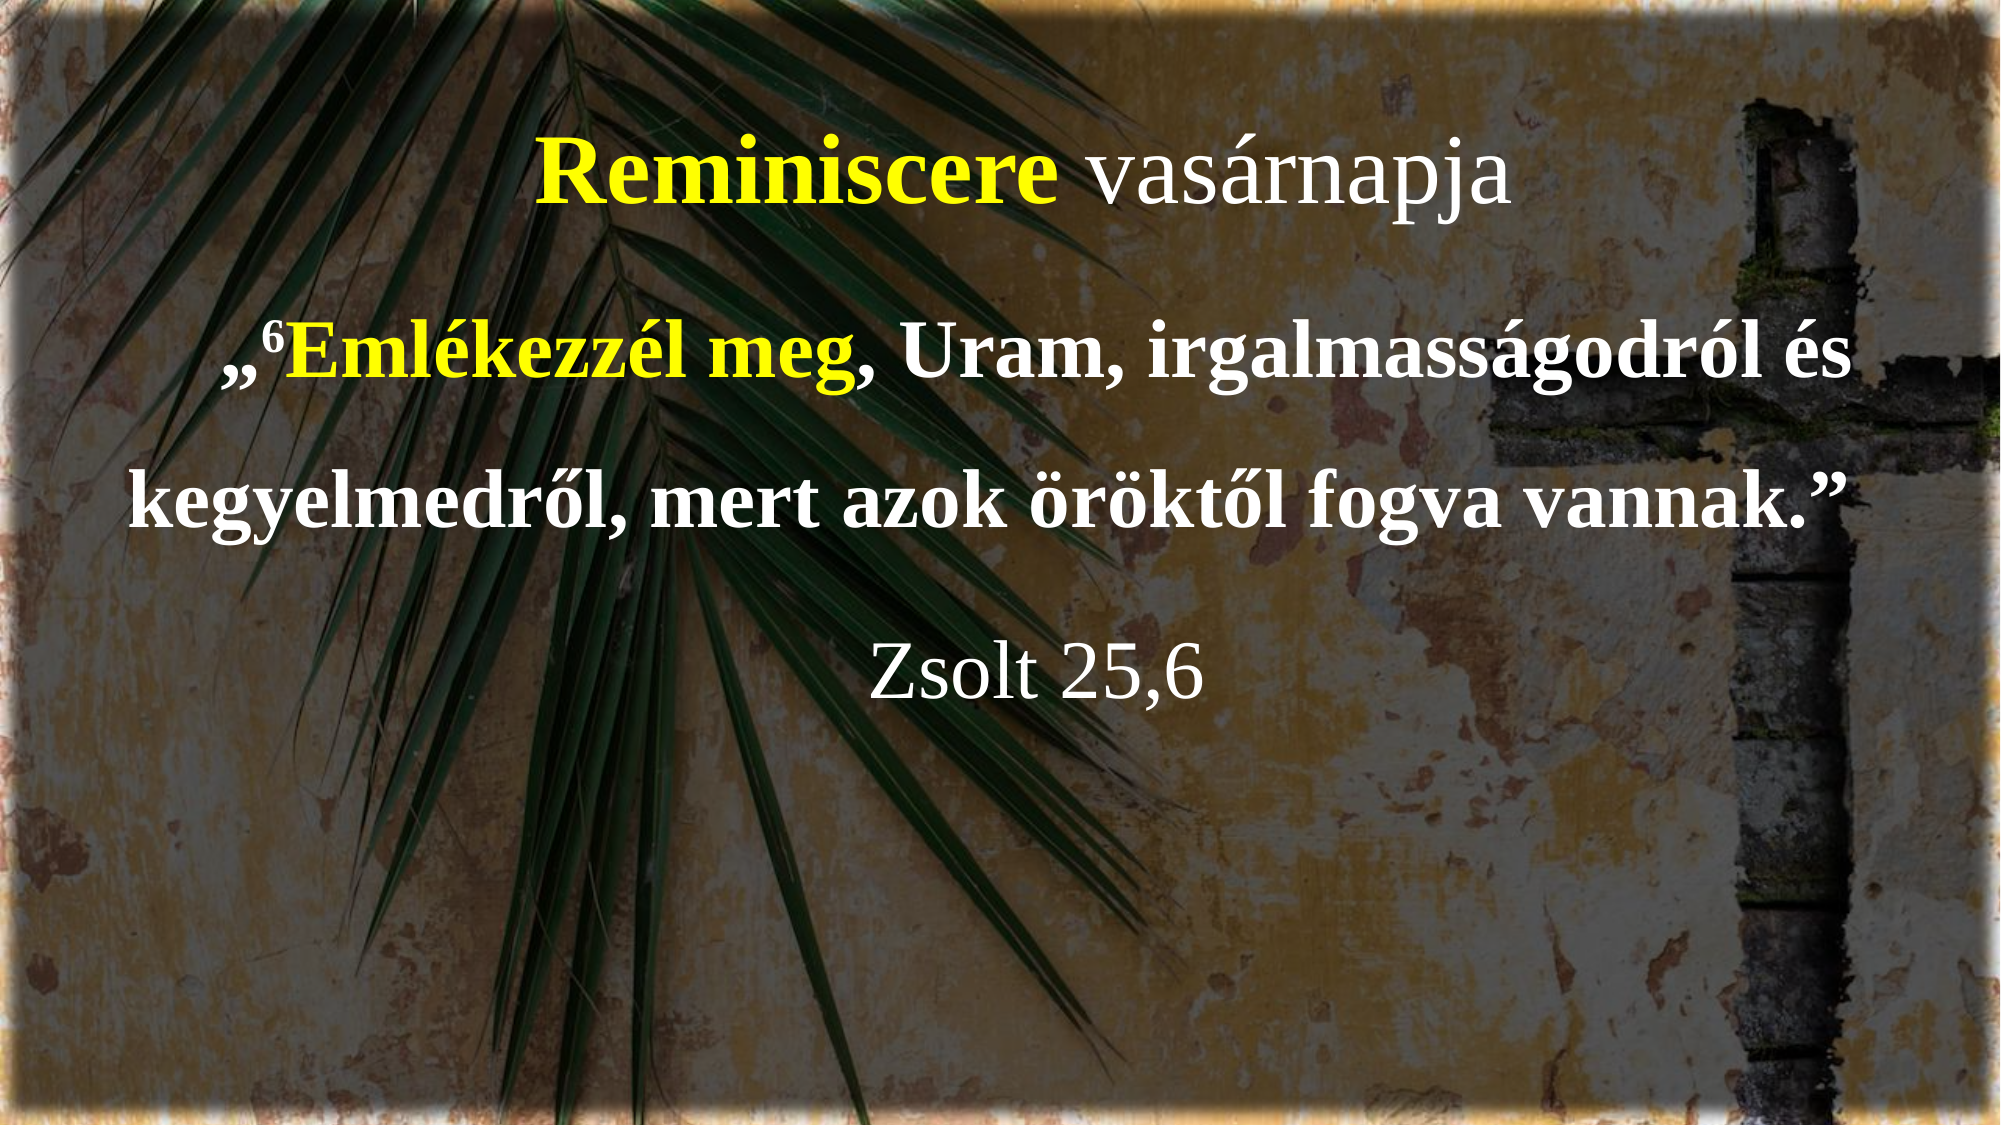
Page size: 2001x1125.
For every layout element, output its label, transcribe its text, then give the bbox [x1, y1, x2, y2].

text_box Reminiscere vasárnapja „6Emlékezzél meg, Uram, irgalmasságodról és kegyelmedről, mert azok öröktől fogva vannak.” Zsolt 25,6 [36, 36, 1963, 723]
picture [0, 0, 2001, 1125]
text_box [22, 22, 1979, 1101]
